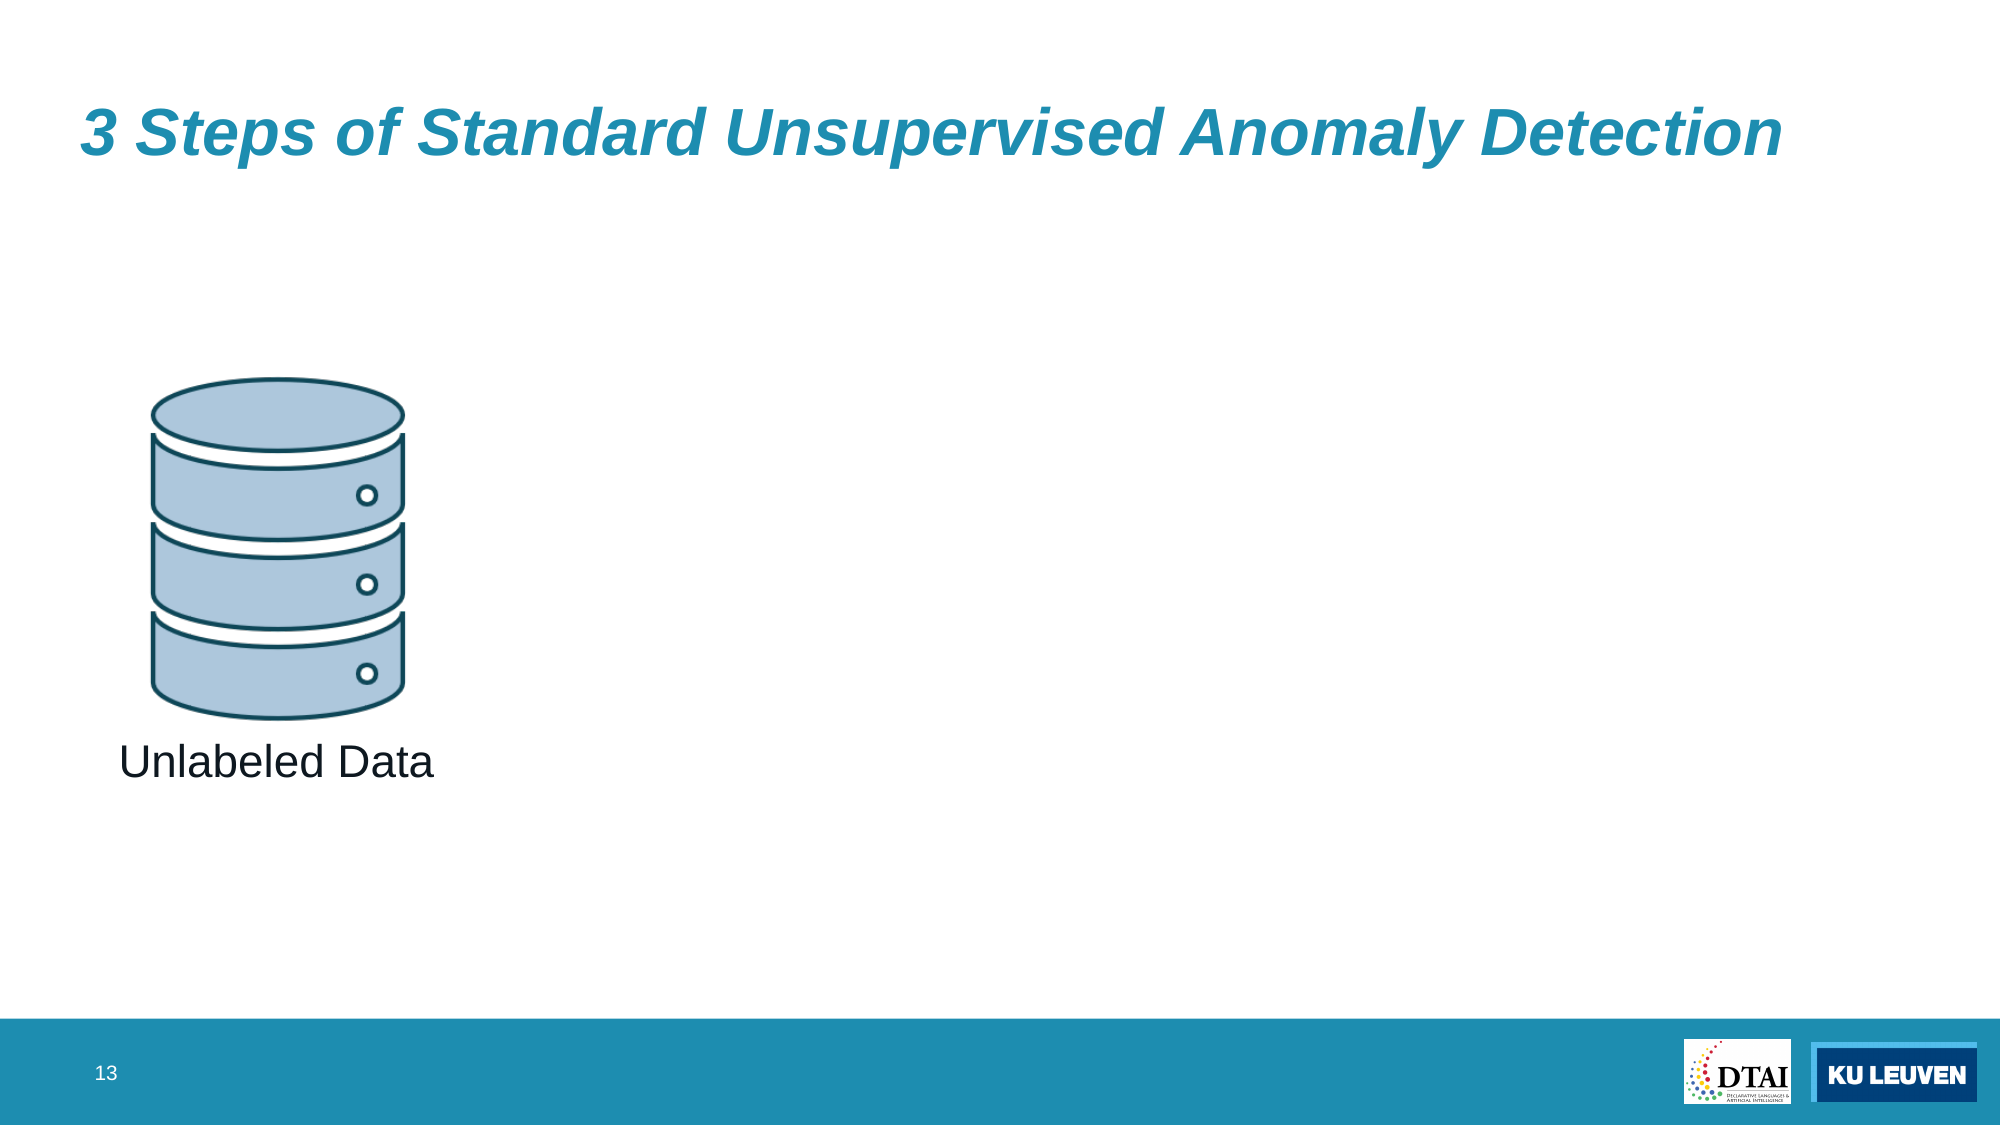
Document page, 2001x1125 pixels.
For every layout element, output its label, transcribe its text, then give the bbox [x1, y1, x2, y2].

text_box Unlabeled Data [103, 763, 453, 795]
picture [1684, 1039, 1791, 1104]
title 3 Steps of Standard Unsupervised Anomaly Detection [80, 33, 1976, 223]
picture [1811, 1042, 1977, 1102]
picture [64, 335, 492, 763]
slide_number 13 [94, 1018, 201, 1125]
